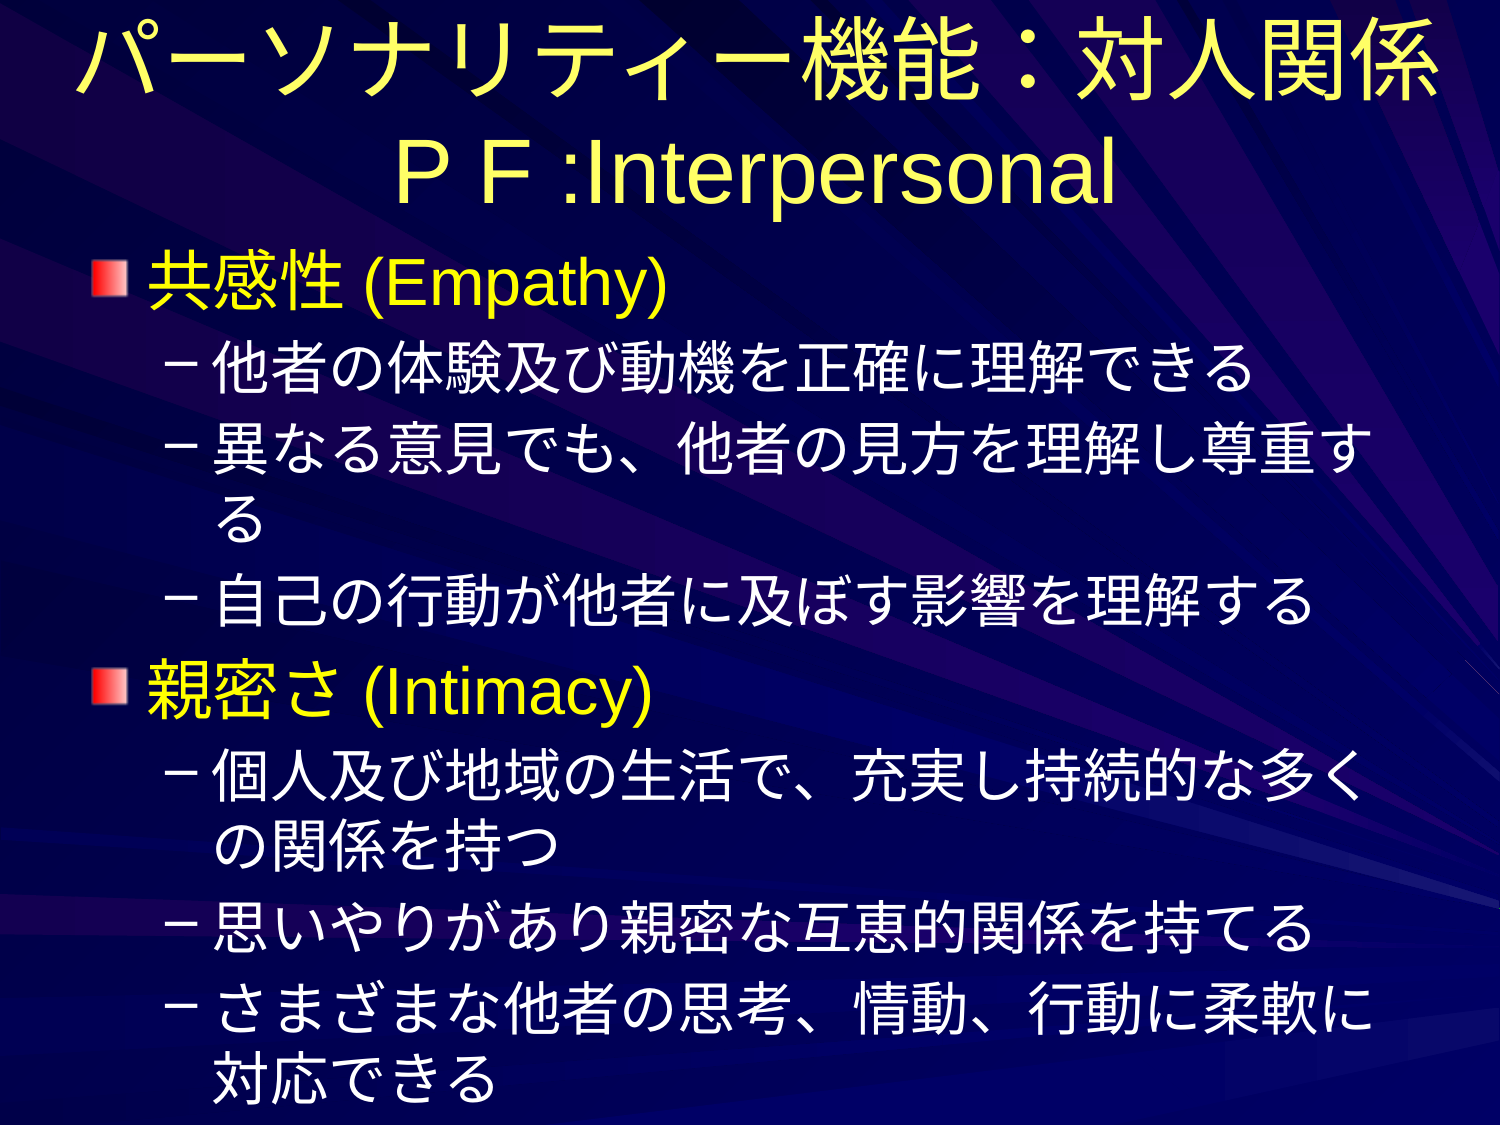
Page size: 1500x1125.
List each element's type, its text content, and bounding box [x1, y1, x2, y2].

title パーソナリティー機能：対人関係 P F :Interpersonal [29, 54, 1483, 280]
picture [90, 258, 132, 301]
picture [90, 666, 132, 709]
list 共感性(Empathy) 他者の体験及び動機を正確に理解できる 異なる意見でも、他者の見方を理解し尊重する 自己の行動が他者に及ぼす影響を理解する 親密さ(Intimacy) 個人及び地域の生活で、充実し持続的な多くの関係を持つ 思いやりがあり親密な互恵的関係を持てる さまざまな他者の思考、情動、行動に柔軟に対応できる [74, 231, 1426, 1071]
